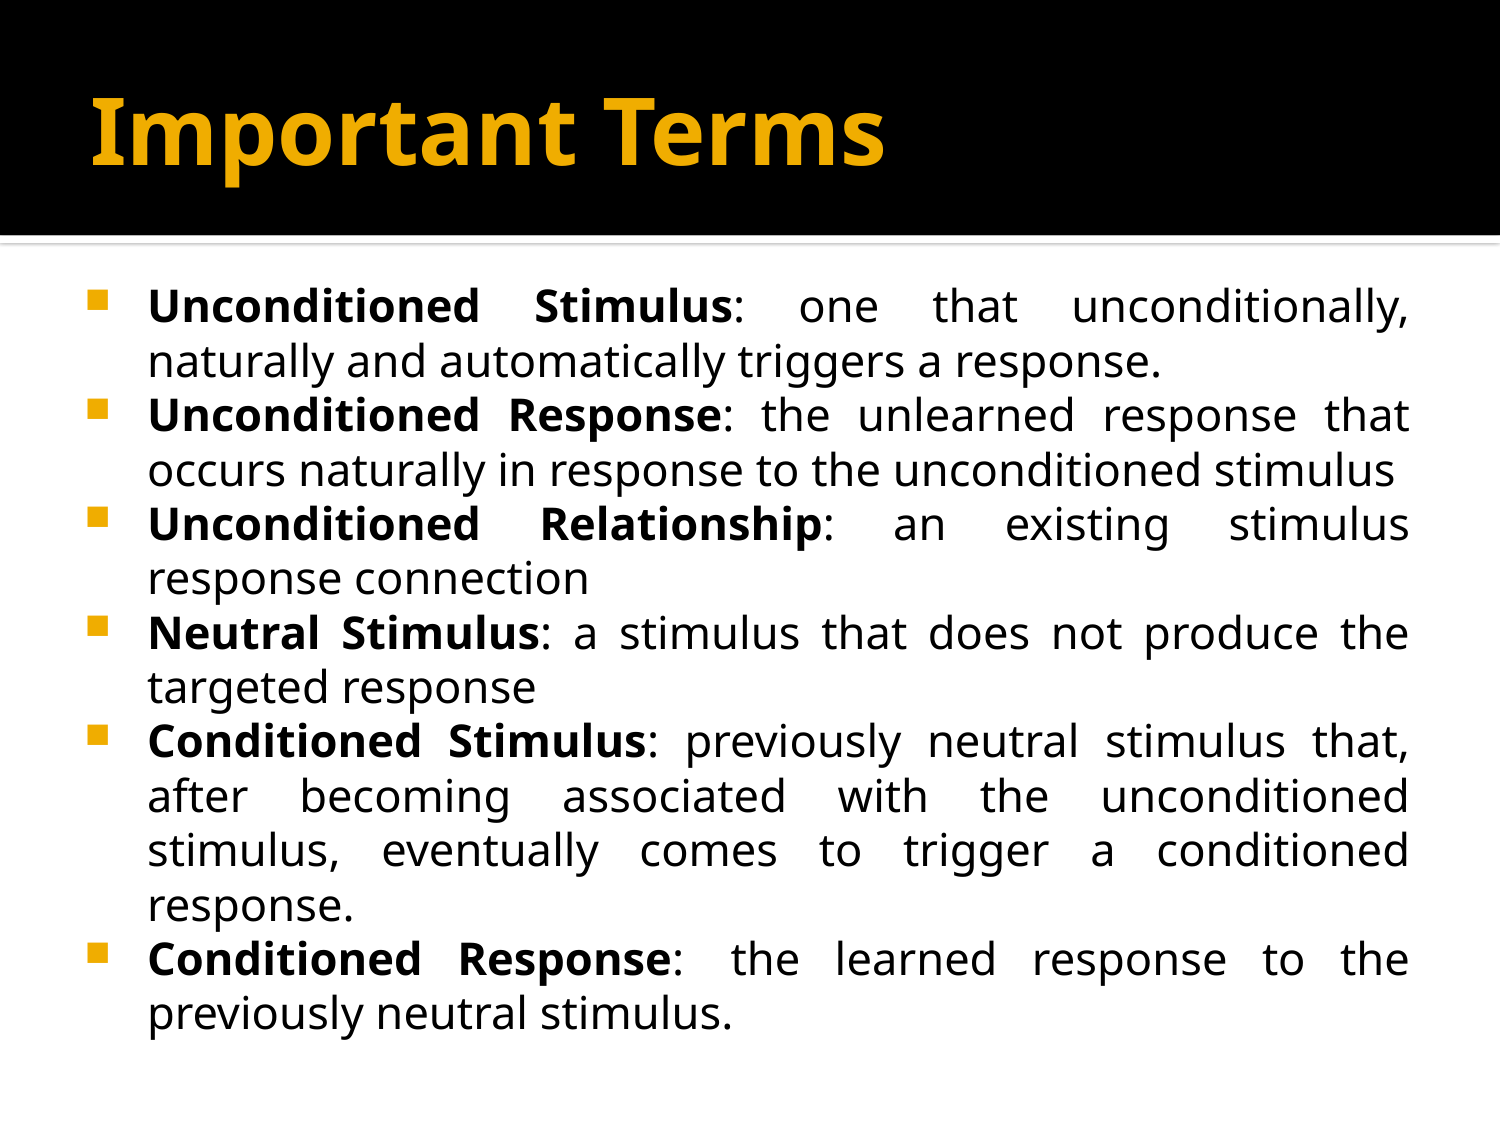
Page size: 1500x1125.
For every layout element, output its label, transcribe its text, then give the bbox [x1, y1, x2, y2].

list Unconditioned Stimulus: one that unconditionally, naturally and automatically triggers a response. Unconditioned Response: the unlearned response that occurs naturally in response to the unconditioned stimulus Unconditioned Relationship: an existing stimulus response connection Neutral Stimulus: a stimulus that does not produce the targeted response Conditioned Stimulus: previously neutral stimulus that, after becoming associated with the unconditioned stimulus, eventually comes to trigger a conditioned response. Conditioned Response: the learned response to the previously neutral stimulus. [75, 262, 1425, 1075]
title Important Terms [75, 25, 1425, 231]
